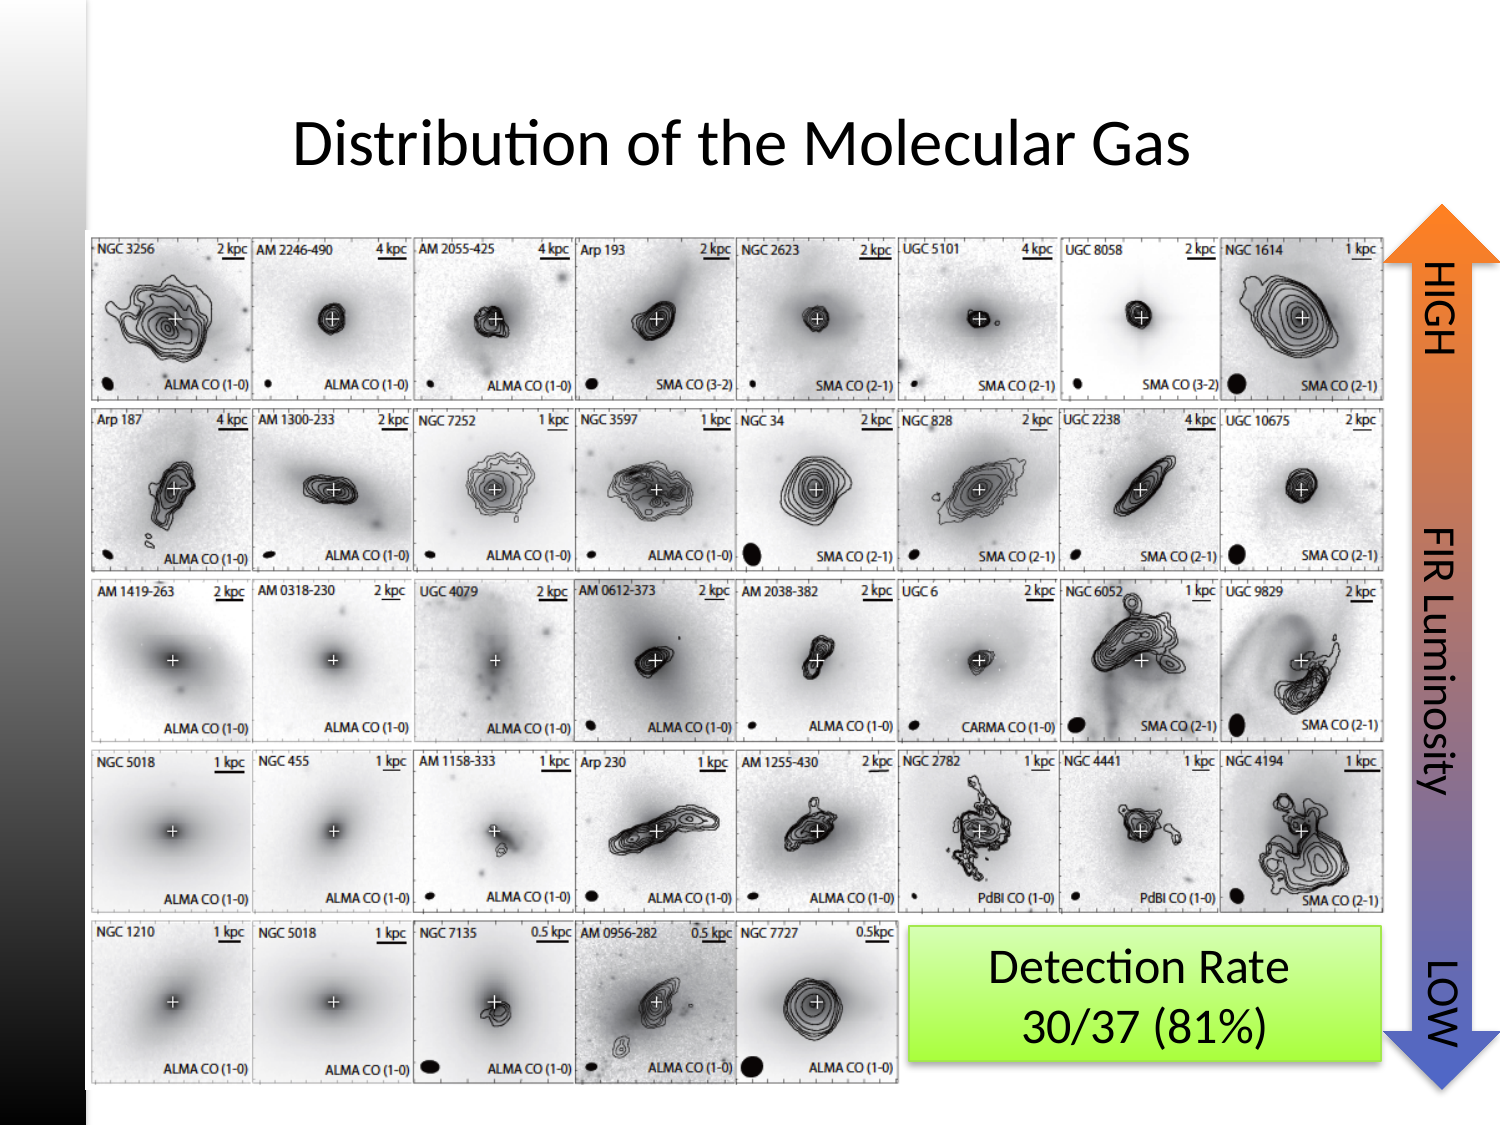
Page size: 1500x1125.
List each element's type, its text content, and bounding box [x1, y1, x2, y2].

picture [85, 230, 1382, 1091]
title Distribution of the Molecular Gas [75, 45, 1425, 233]
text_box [1382, 203, 1500, 1091]
text_box [0, 0, 87, 1125]
